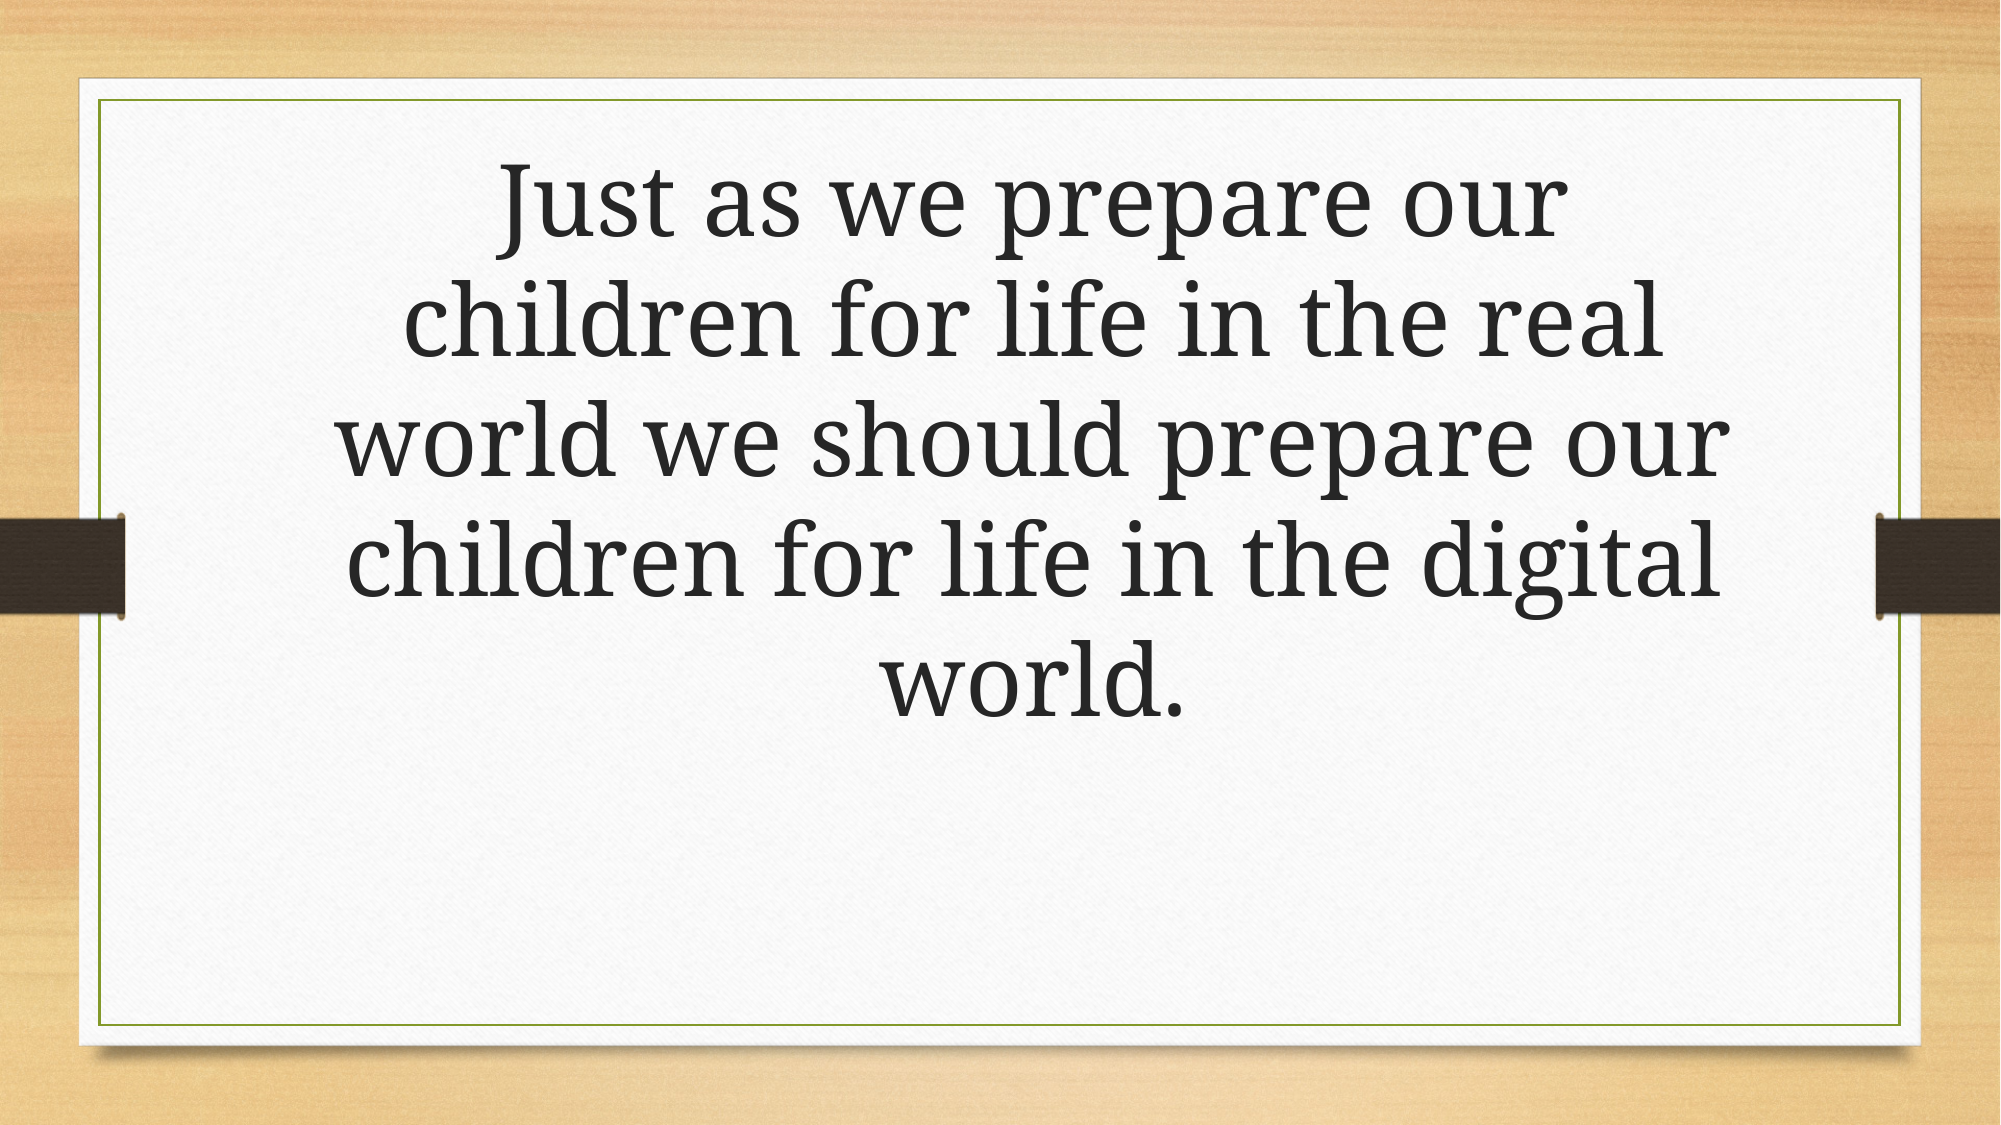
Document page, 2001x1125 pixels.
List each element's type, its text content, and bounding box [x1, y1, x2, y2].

picture [0, 0, 2001, 1125]
title Just as we prepare our children for life in the real world we should prepare our children for life in the digital world. [285, 191, 1782, 681]
